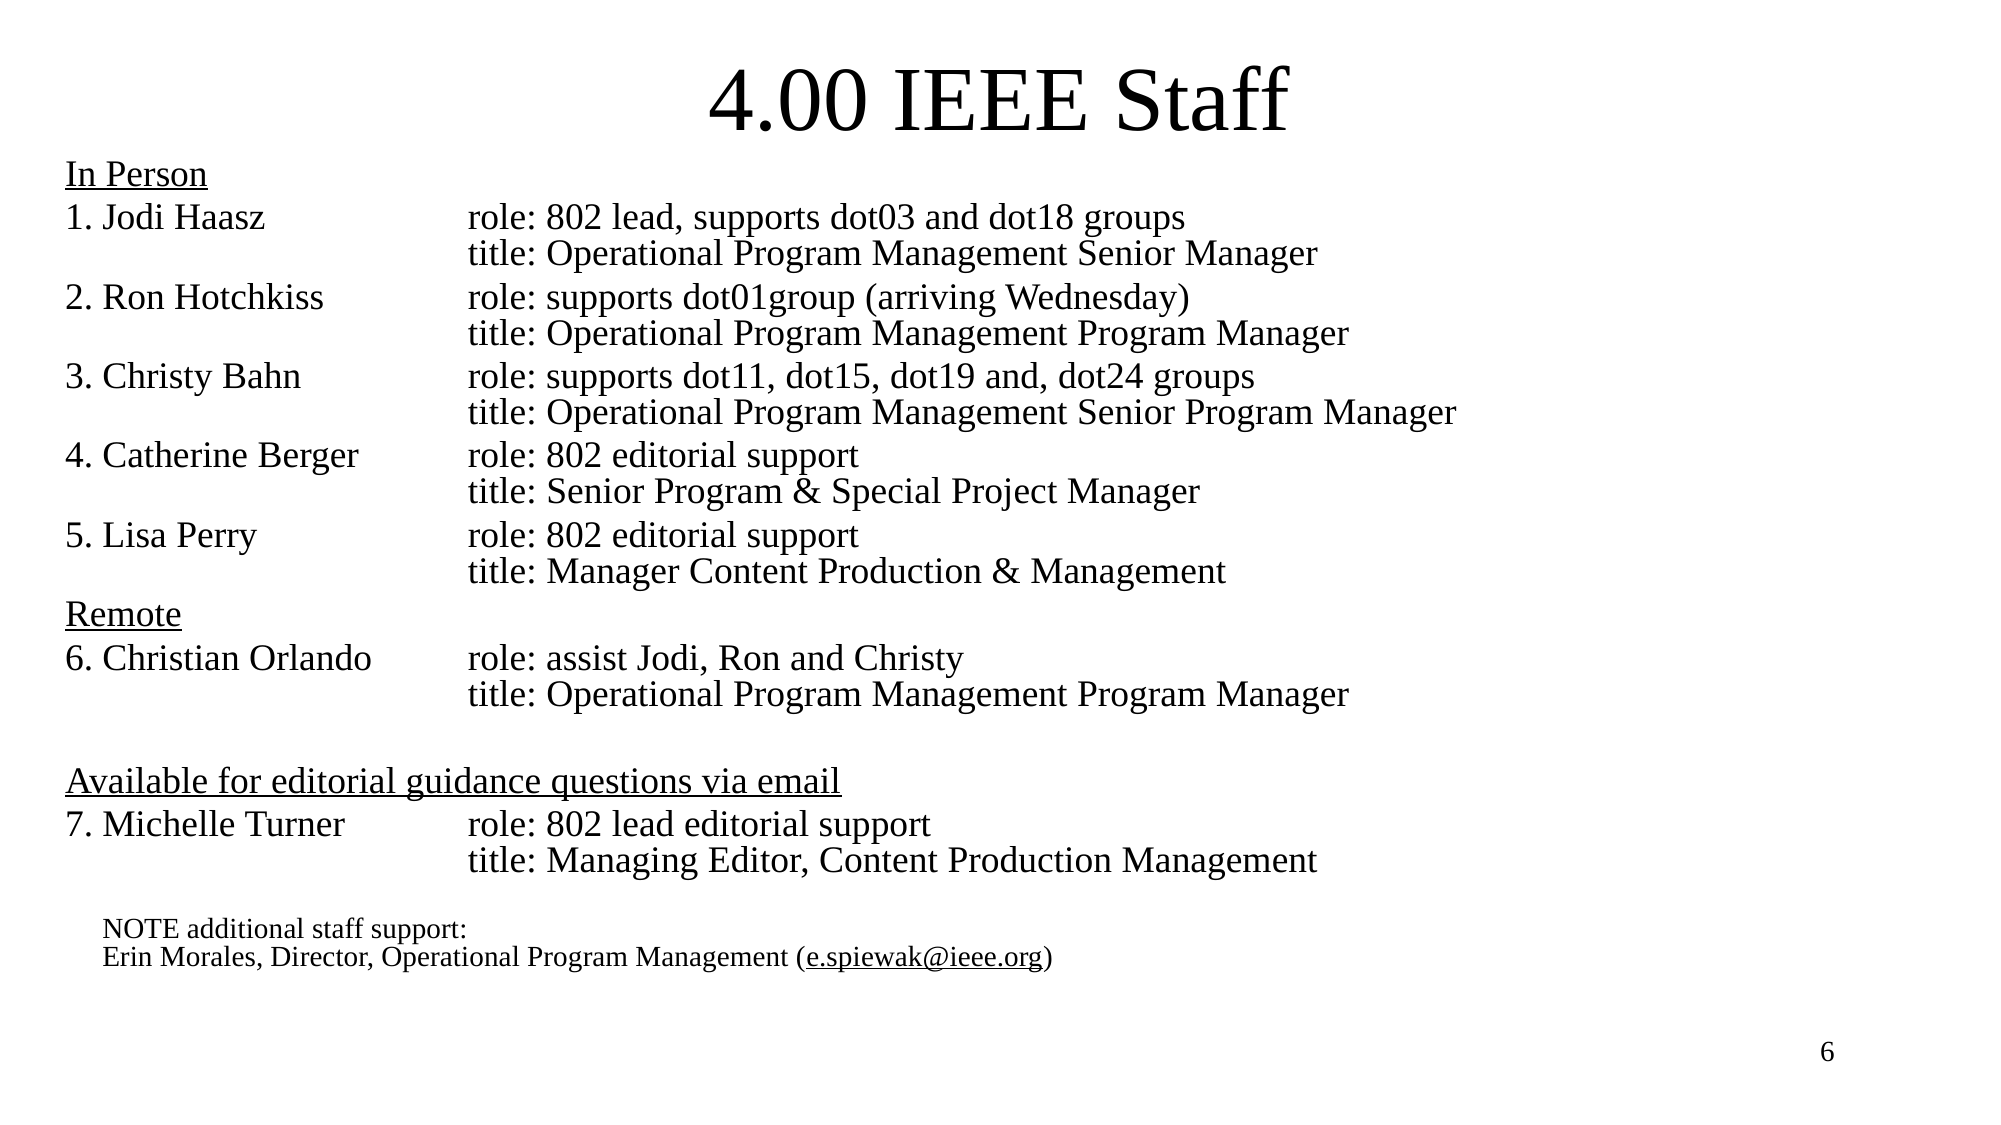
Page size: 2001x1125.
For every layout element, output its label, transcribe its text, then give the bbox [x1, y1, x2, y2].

slide_number 6 [1433, 1024, 1851, 1101]
list In Person Jodi Haasz role: 802 lead, supports dot03 and dot18 groups title: Operational Program Management Senior Manager Ron Hotchkiss role: supports dot01group (arriving Wednesday) title: Operational Program Management Program Manager Christy Bahn role: supports dot11, dot15, dot19 and, dot24 groups title: Operational Program Management Senior Program Manager Catherine Berger role: 802 editorial support title: Senior Program & Special Project Manager Lisa Perry role: 802 editorial support title: Manager Content Production & Management Remote Christian Orlando role: assist Jodi, Ron and Christy title: Operational Program Management Program Manager Available for editorial guidance questions via email Michelle Turner role: 802 lead editorial support title: Managing Editor, Content Production Management NOTE additional staff support: Erin Morales, Director, Operational Program Management (e.spiewak@ieee.org) [49, 149, 1913, 526]
title 4.00 IEEE Staff [362, 0, 1638, 149]
